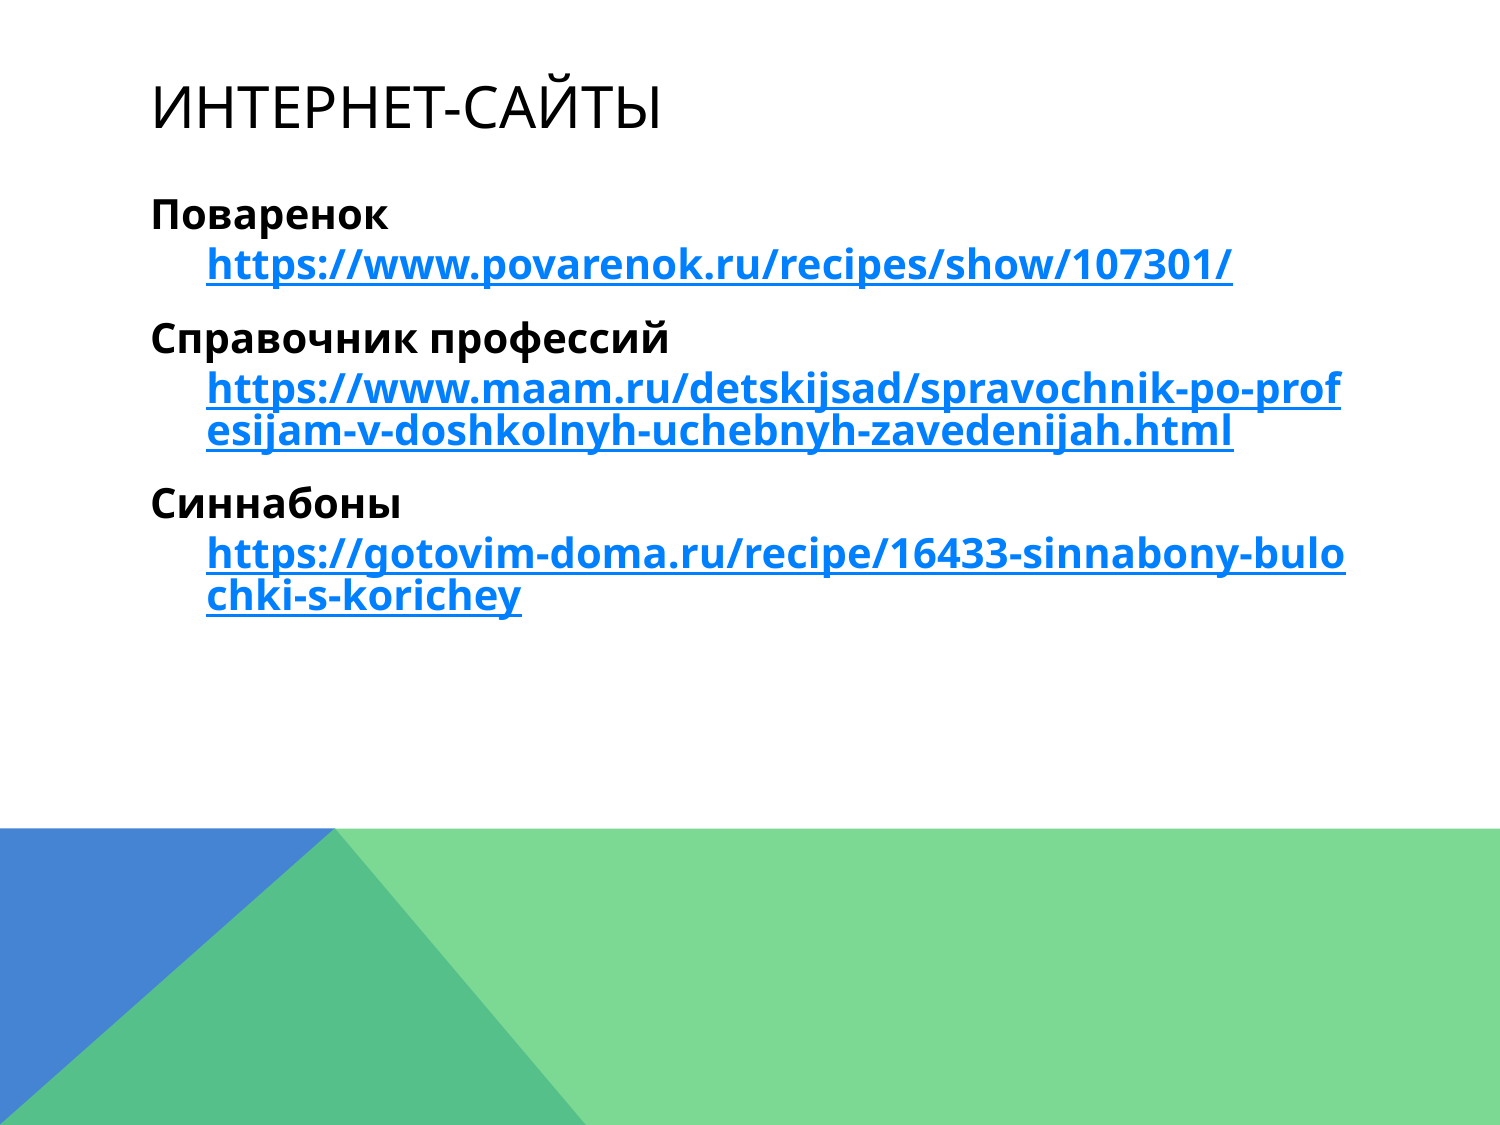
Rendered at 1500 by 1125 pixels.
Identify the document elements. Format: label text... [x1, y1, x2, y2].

title Интернет-сайты [135, 60, 1369, 150]
list Поваренок https://www.povarenok.ru/recipes/show/107301/ Справочник профессий https://www.maam.ru/detskijsad/spravochnik-po-profesijam-v-doshkolnyh-uchebnyh-zavedenijah.html Синнабоныhttps://gotovim-doma.ru/recipe/16433-sinnabony-bulochki-s-korichey [135, 180, 1369, 768]
